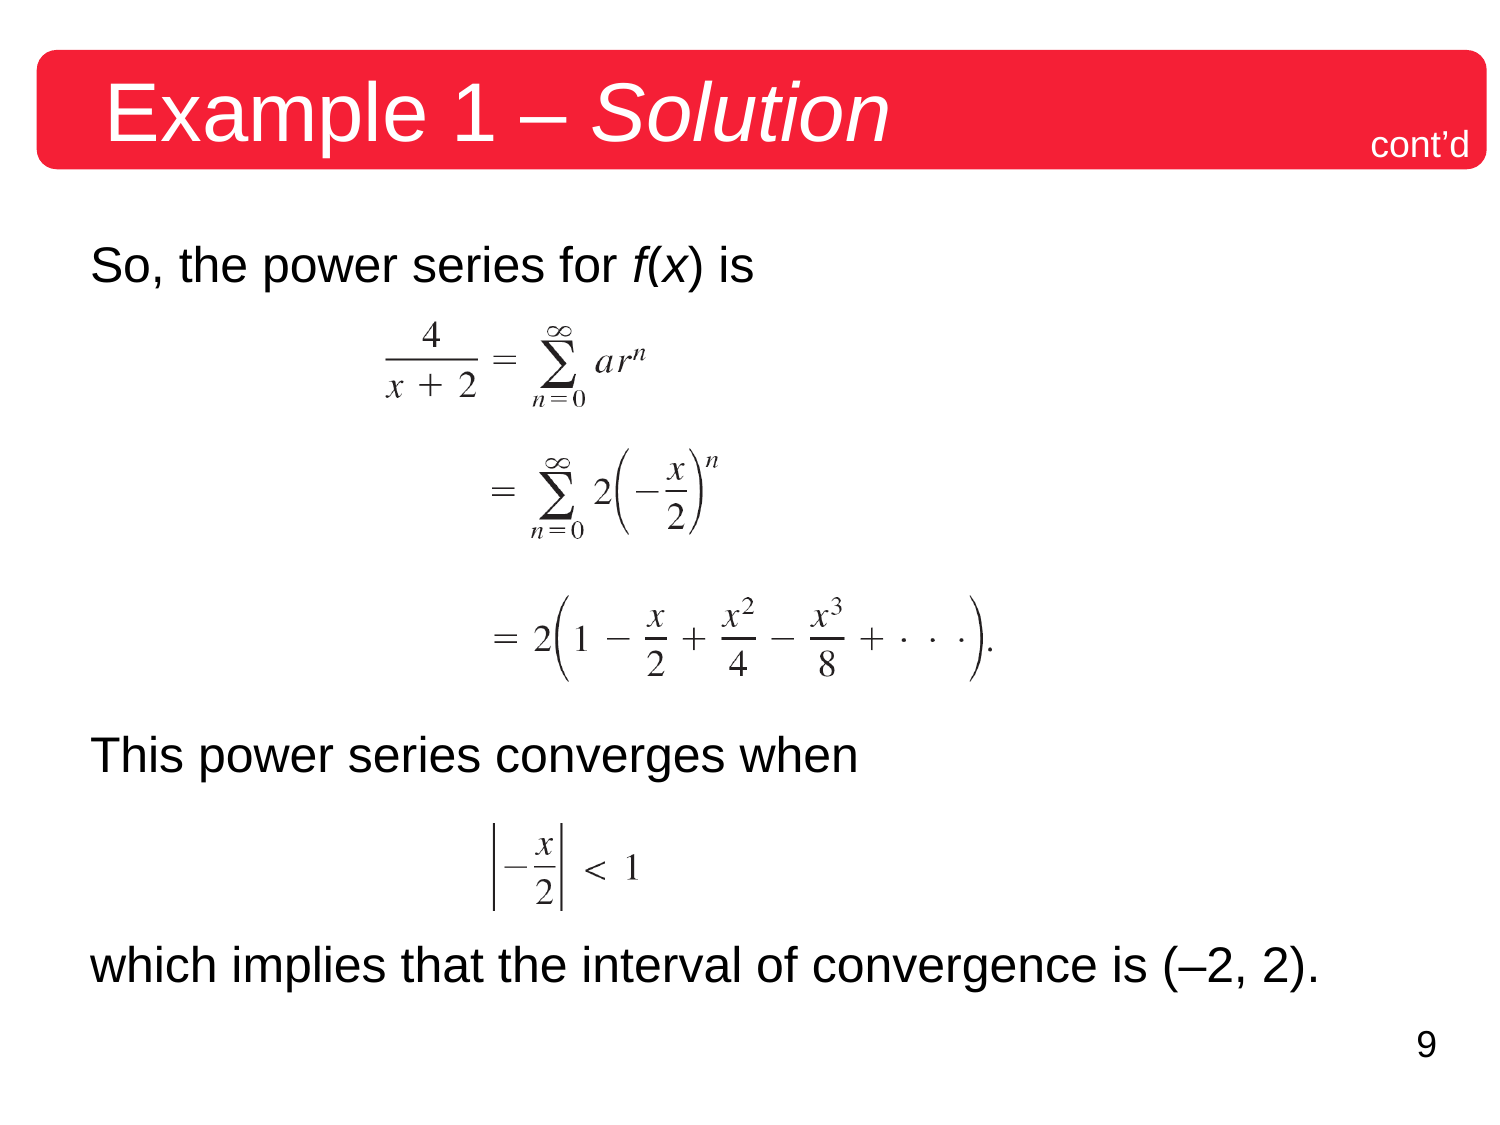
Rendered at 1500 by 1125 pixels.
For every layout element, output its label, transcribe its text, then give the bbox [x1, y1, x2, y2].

picture [484, 587, 1003, 698]
text_box cont’d [1349, 112, 1485, 170]
picture [487, 447, 751, 544]
picture [349, 287, 676, 417]
title Example 1 – Solution [89, 52, 1440, 165]
list So, the power series for f(x) is This power series converges when which implies that the interval of convergence is (–2, 2). [75, 224, 1425, 1087]
picture [448, 806, 651, 926]
